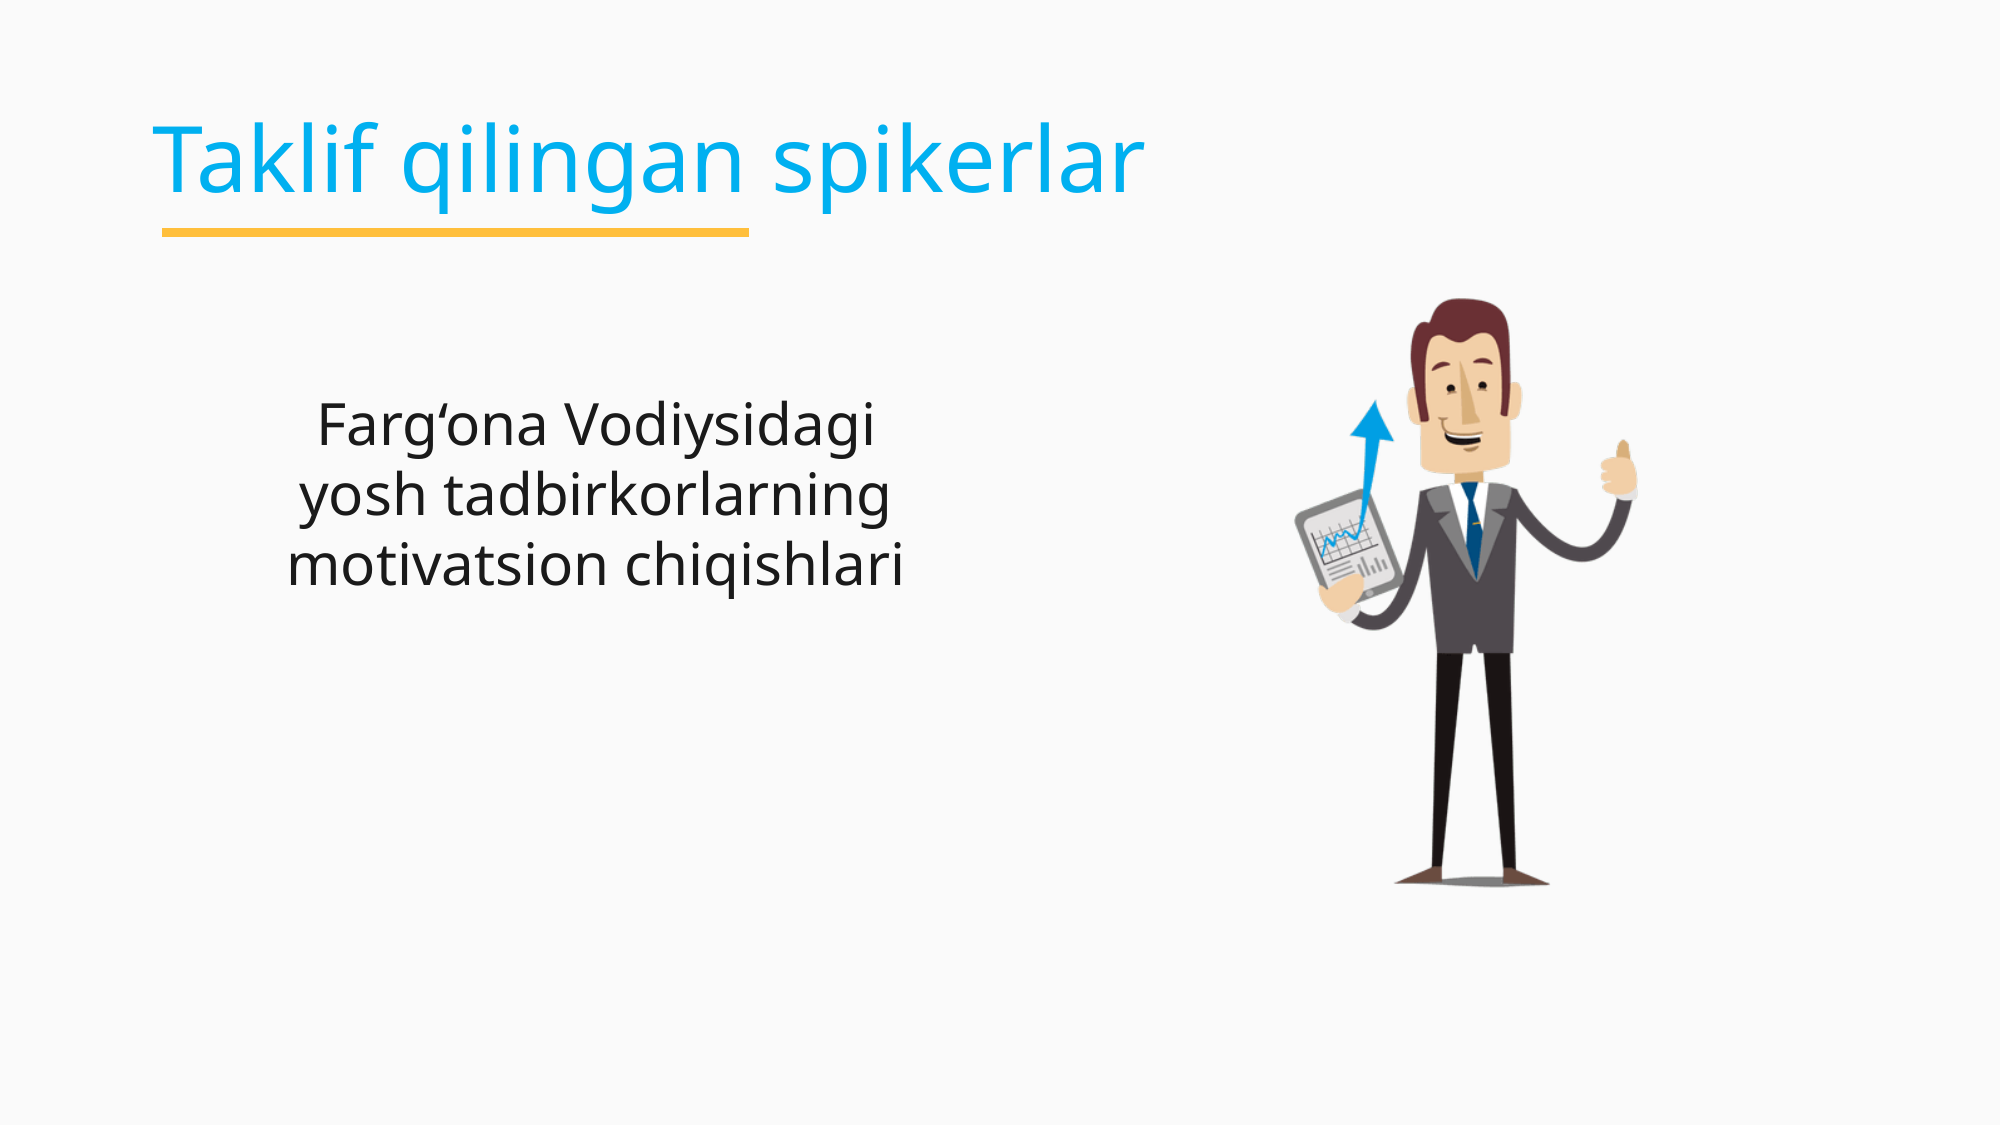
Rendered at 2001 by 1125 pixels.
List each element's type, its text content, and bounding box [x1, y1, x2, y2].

picture [1145, 272, 1787, 914]
title Taklif qilingan spikerlar [137, 59, 1863, 221]
text_box Farg‘ona Vodiysidagi yosh tadbirkorlarning motivatsion chiqishlari [103, 379, 1104, 605]
